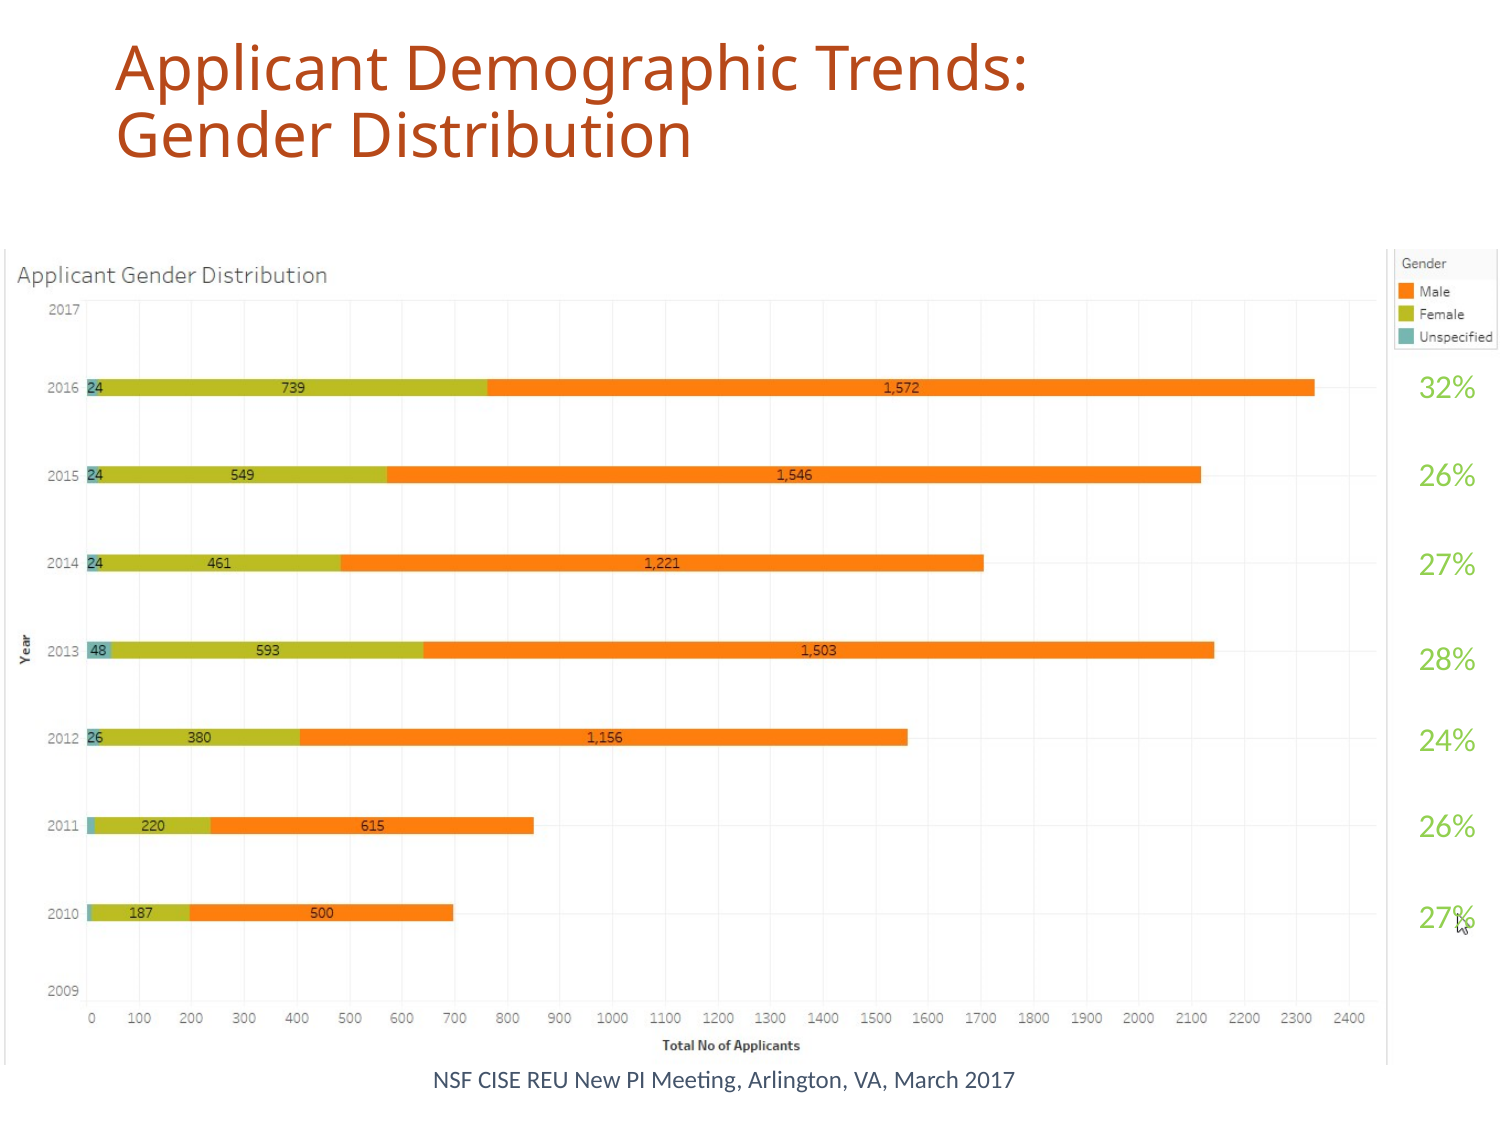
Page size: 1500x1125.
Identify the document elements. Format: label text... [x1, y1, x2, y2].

footer NSF CISE REU New PI Meeting, Arlington, VA, March 2017 [287, 1065, 1163, 1108]
picture [0, 249, 1500, 1065]
title Applicant Demographic Trends: Gender Distribution [100, 29, 1464, 179]
